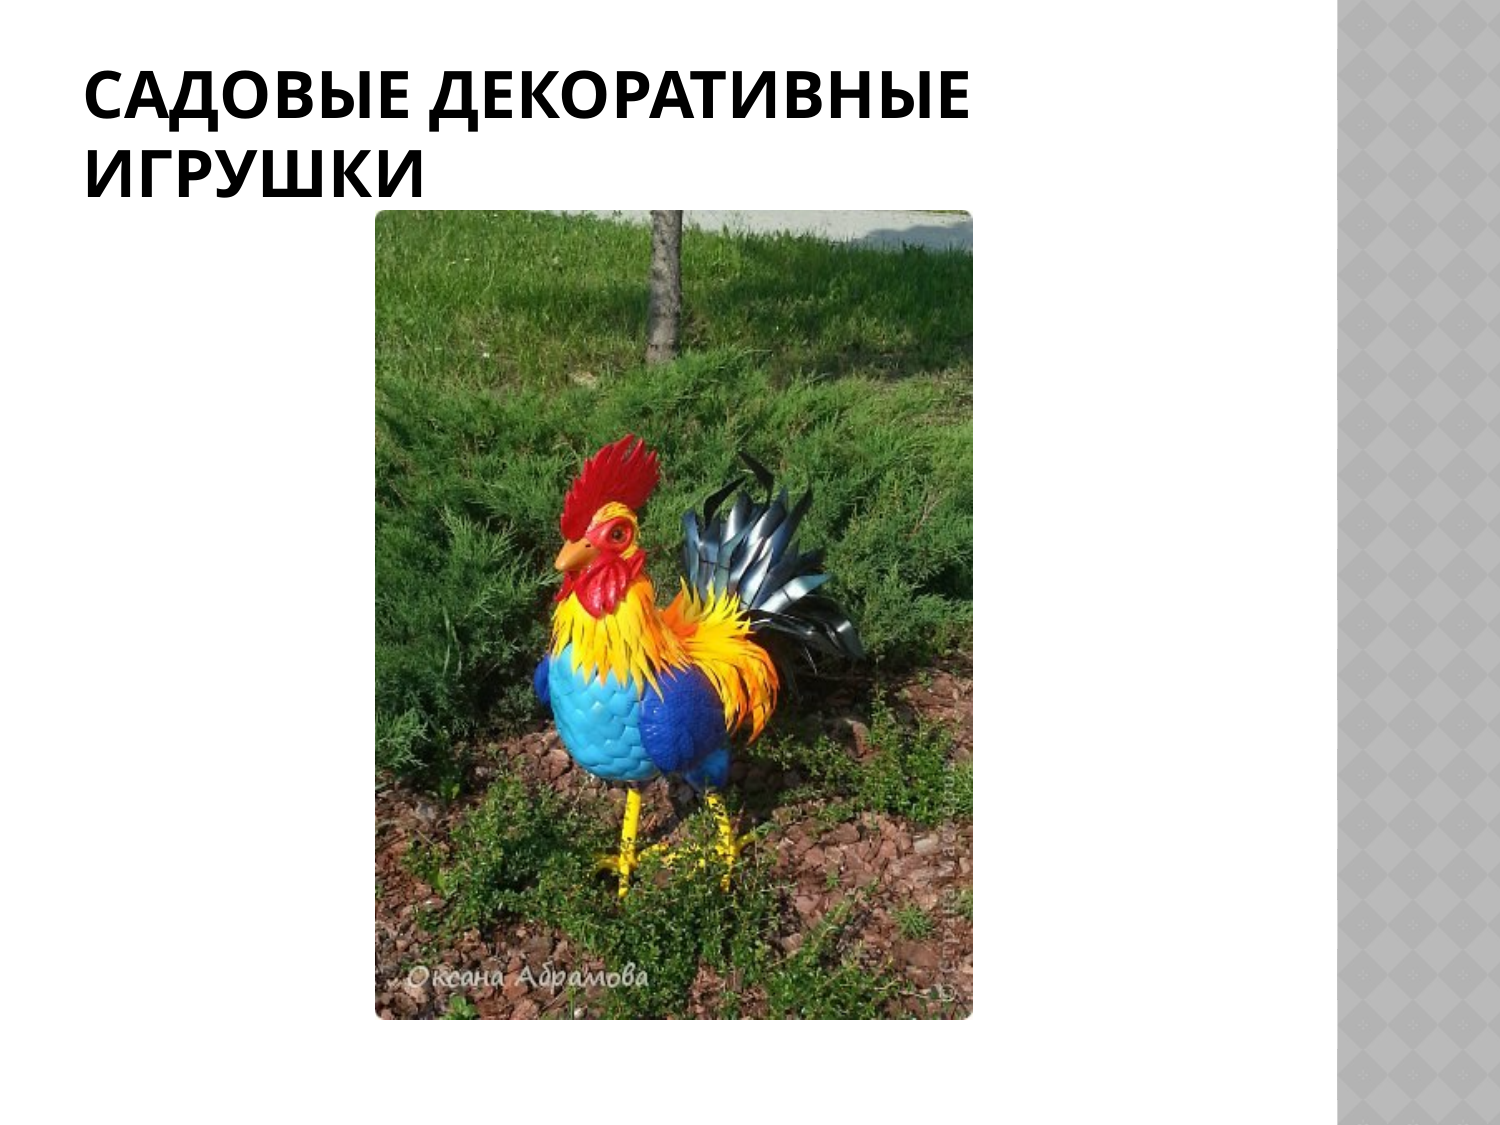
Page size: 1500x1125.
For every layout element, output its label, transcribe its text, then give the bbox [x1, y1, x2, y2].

picture [374, 210, 973, 1020]
title Садовые декоративные игрушки [75, 52, 1263, 211]
